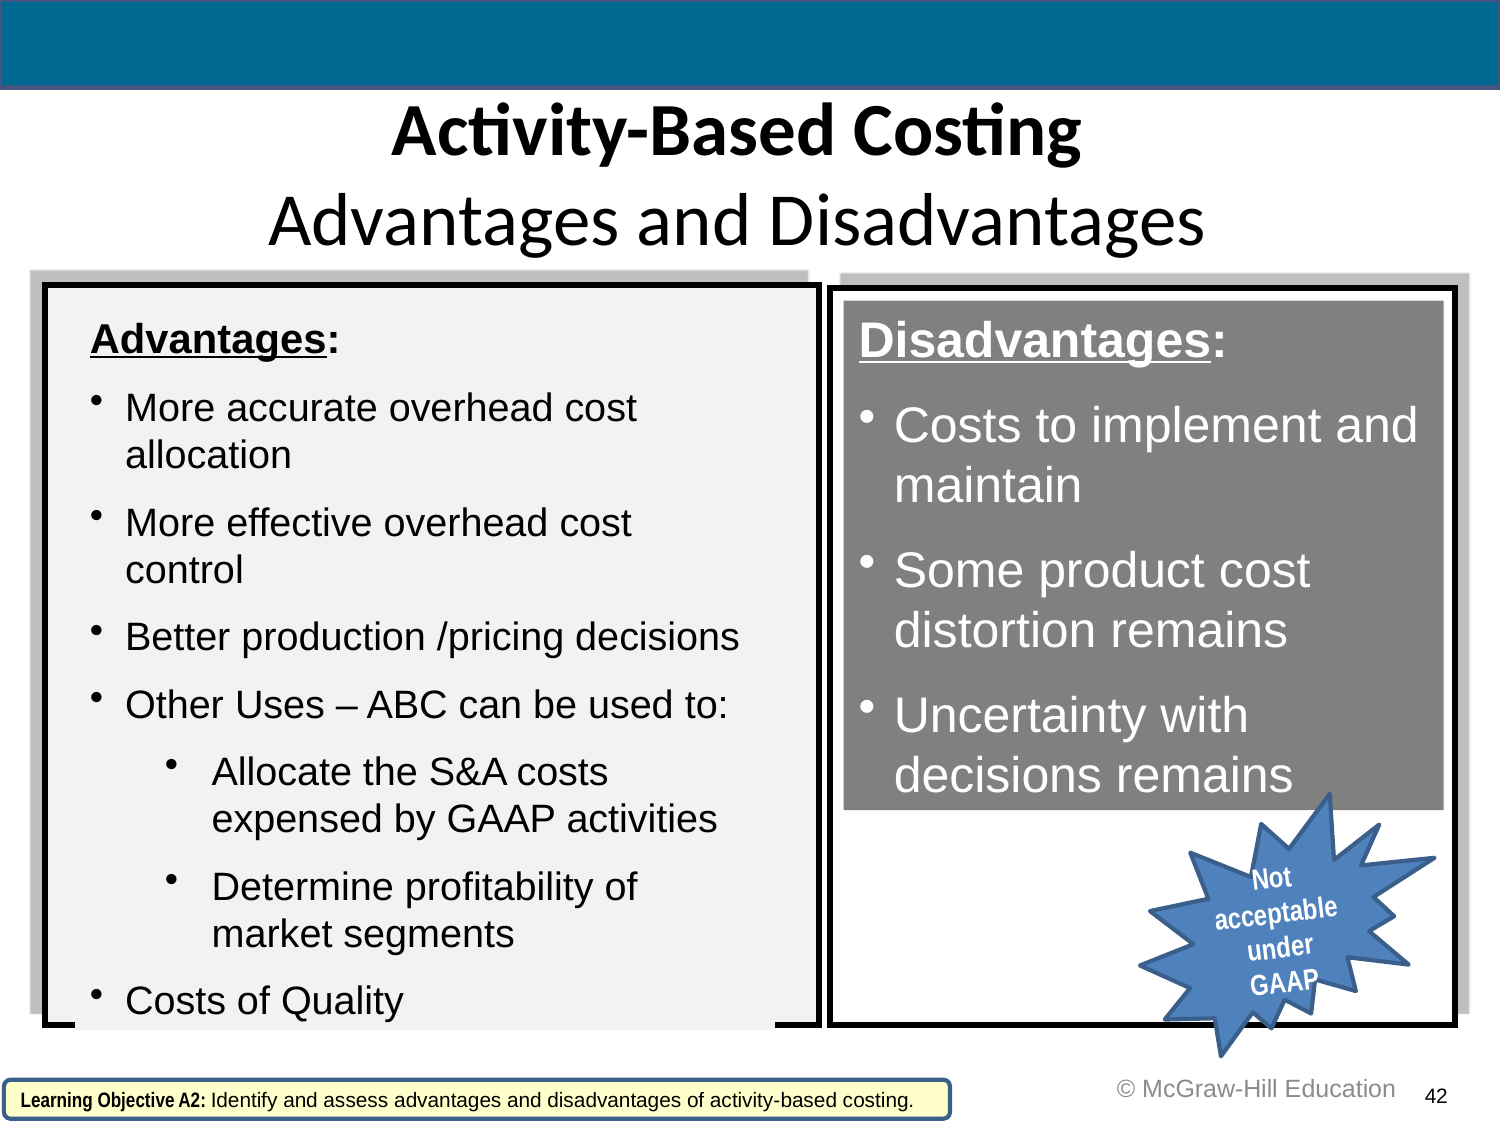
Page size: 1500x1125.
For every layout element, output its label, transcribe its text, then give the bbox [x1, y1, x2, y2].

text_box Disadvantages: Costs to implement and maintain Some product cost distortion remains Uncertainty with decisions remains [843, 300, 1444, 811]
text_box Advantages: More accurate overhead cost allocation More effective overhead cost control Better production /pricing decisions Other Uses – ABC can be used to: Allocate the S&A costs expensed by GAAP activities Determine profitability of market segments Costs of Quality [75, 304, 775, 1031]
text_box Not acceptable under GAAP [1137, 791, 1437, 1059]
text_box © McGraw-Hill Education [1094, 1065, 1450, 1103]
text_box [830, 288, 1456, 1025]
title Activity-Based Costing Advantages and Disadvantages [150, 64, 1325, 275]
text_box Learning Objective A2: Identify and assess advantages and disadvantages of activity-based costing. [3, 1079, 951, 1119]
text_box 42 [1374, 1074, 1463, 1113]
text_box [45, 284, 819, 1025]
